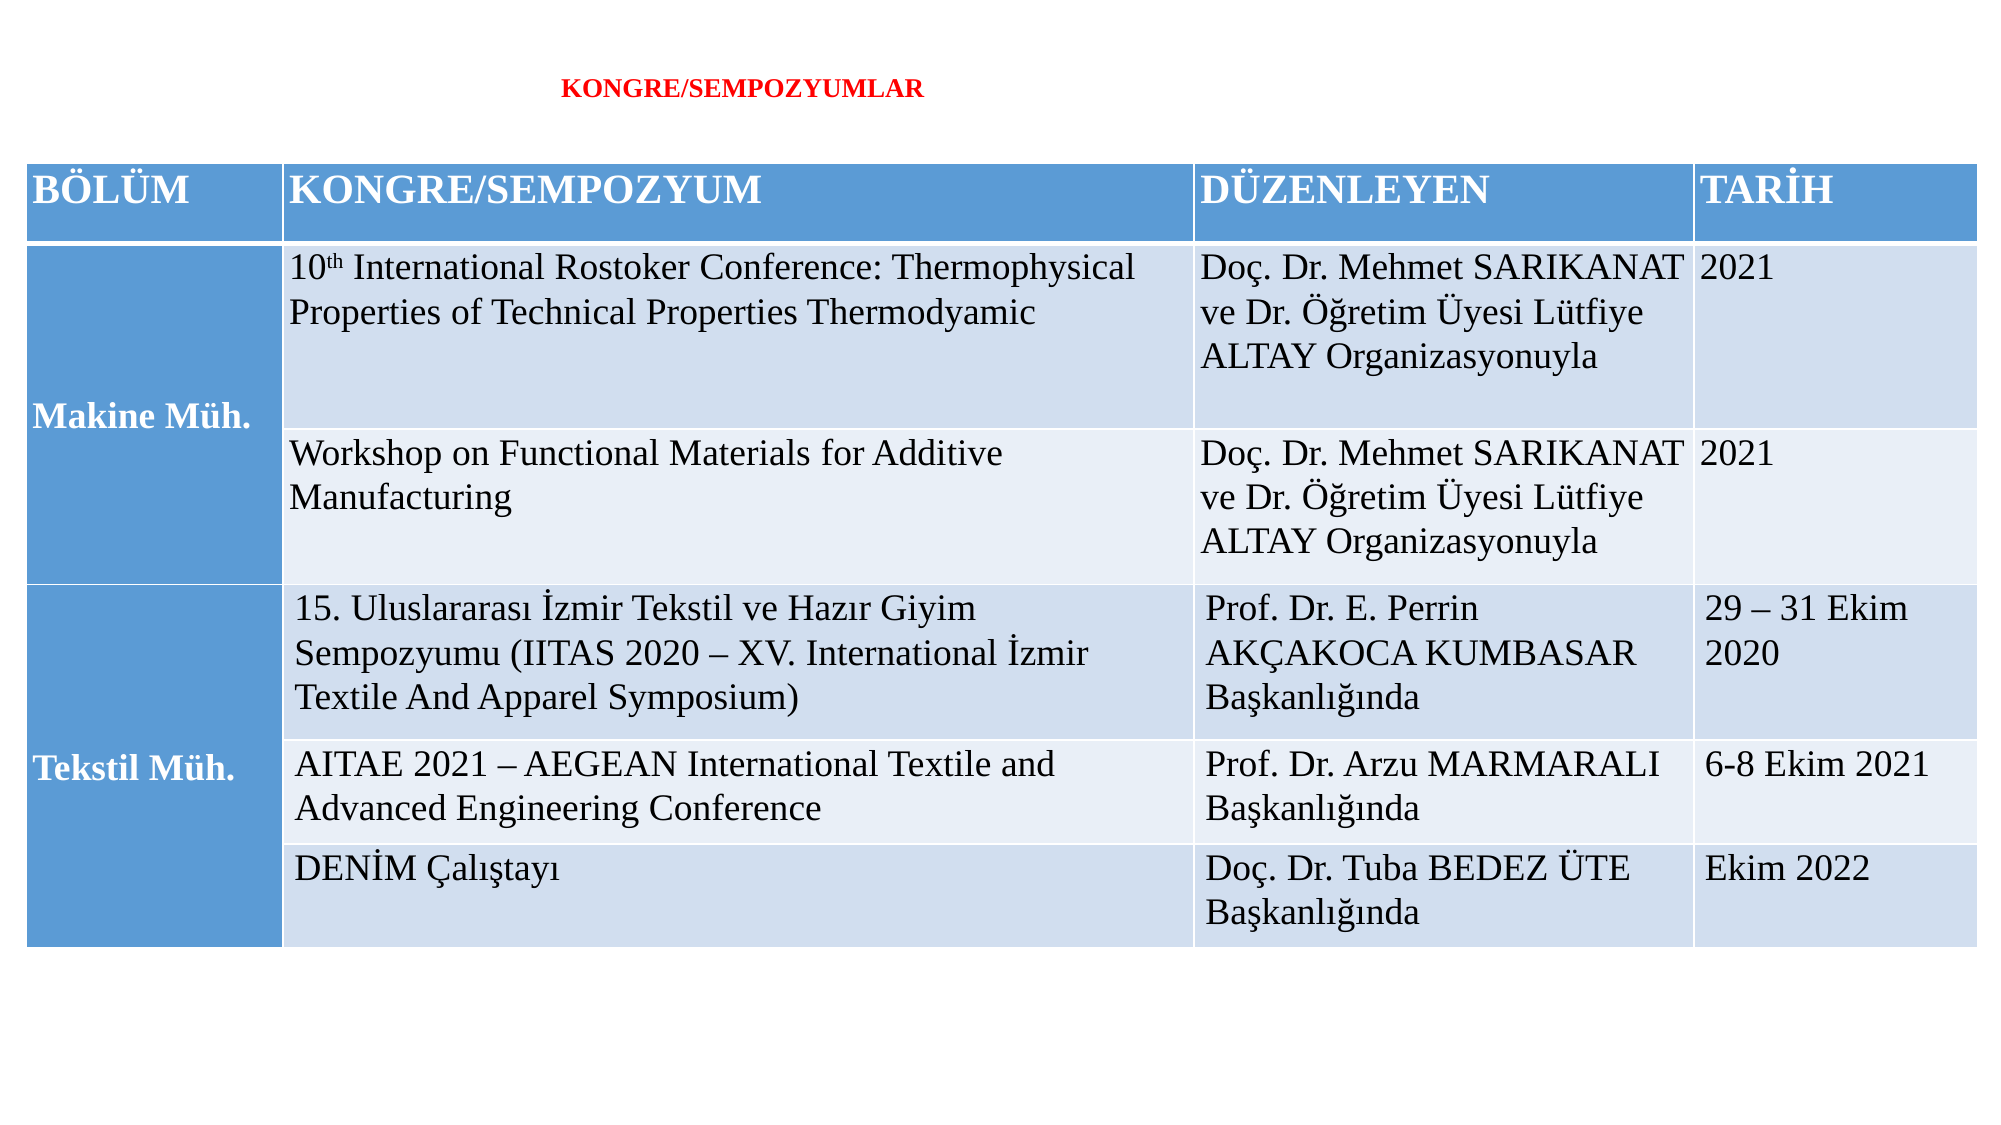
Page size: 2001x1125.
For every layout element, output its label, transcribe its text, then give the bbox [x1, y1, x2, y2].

table_cell 15. Uluslararası İzmir Tekstil ve Hazır Giyim Sempozyumu (IITAS 2020 – XV. International İzmir Textile And Apparel Symposium) [284, 585, 1193, 739]
table_header DÜZENLEYEN [1195, 164, 1693, 241]
table_cell 2021 [1695, 246, 1977, 428]
table_header TARİH [1695, 164, 1977, 241]
table_cell Workshop on Functional Materials for Additive Manufacturing [284, 430, 1193, 584]
table_cell Doç. Dr. Mehmet SARIKANAT ve Dr. Öğretim Üyesi Lütfiye ALTAY Organizasyonuyla [1195, 430, 1693, 584]
table_cell Ekim 2022 [1695, 845, 1977, 947]
table_cell 6-8 Ekim 2021 [1695, 741, 1977, 843]
table_cell Doç. Dr. Mehmet SARIKANAT ve Dr. Öğretim Üyesi Lütfiye ALTAY Organizasyonuyla [1195, 246, 1693, 428]
table_cell DENİM Çalıştayı [284, 845, 1193, 947]
table_cell Prof. Dr. E. Perrin AKÇAKOCA KUMBASAR Başkanlığında [1195, 585, 1693, 739]
table_cell Makine Müh. [27, 246, 282, 584]
table_cell Prof. Dr. Arzu MARMARALI Başkanlığında [1195, 741, 1693, 843]
table_header KONGRE/SEMPOZYUM [284, 164, 1193, 241]
table_cell 10th International Rostoker Conference: Thermophysical Properties of Technical Properties Thermodyamic [284, 246, 1193, 428]
table_cell AITAE 2021 – AEGEAN International Textile and Advanced Engineering Conference [284, 741, 1193, 843]
title KONGRE/SEMPOZYUMLAR [546, 35, 1454, 156]
table_cell Tekstil Müh. [27, 585, 282, 947]
table_cell Doç. Dr. Tuba BEDEZ ÜTE Başkanlığında [1195, 845, 1693, 947]
table_header BÖLÜM [27, 164, 282, 241]
table_cell 29 – 31 Ekim 2020 [1695, 585, 1977, 739]
table_cell 2021 [1695, 430, 1977, 584]
